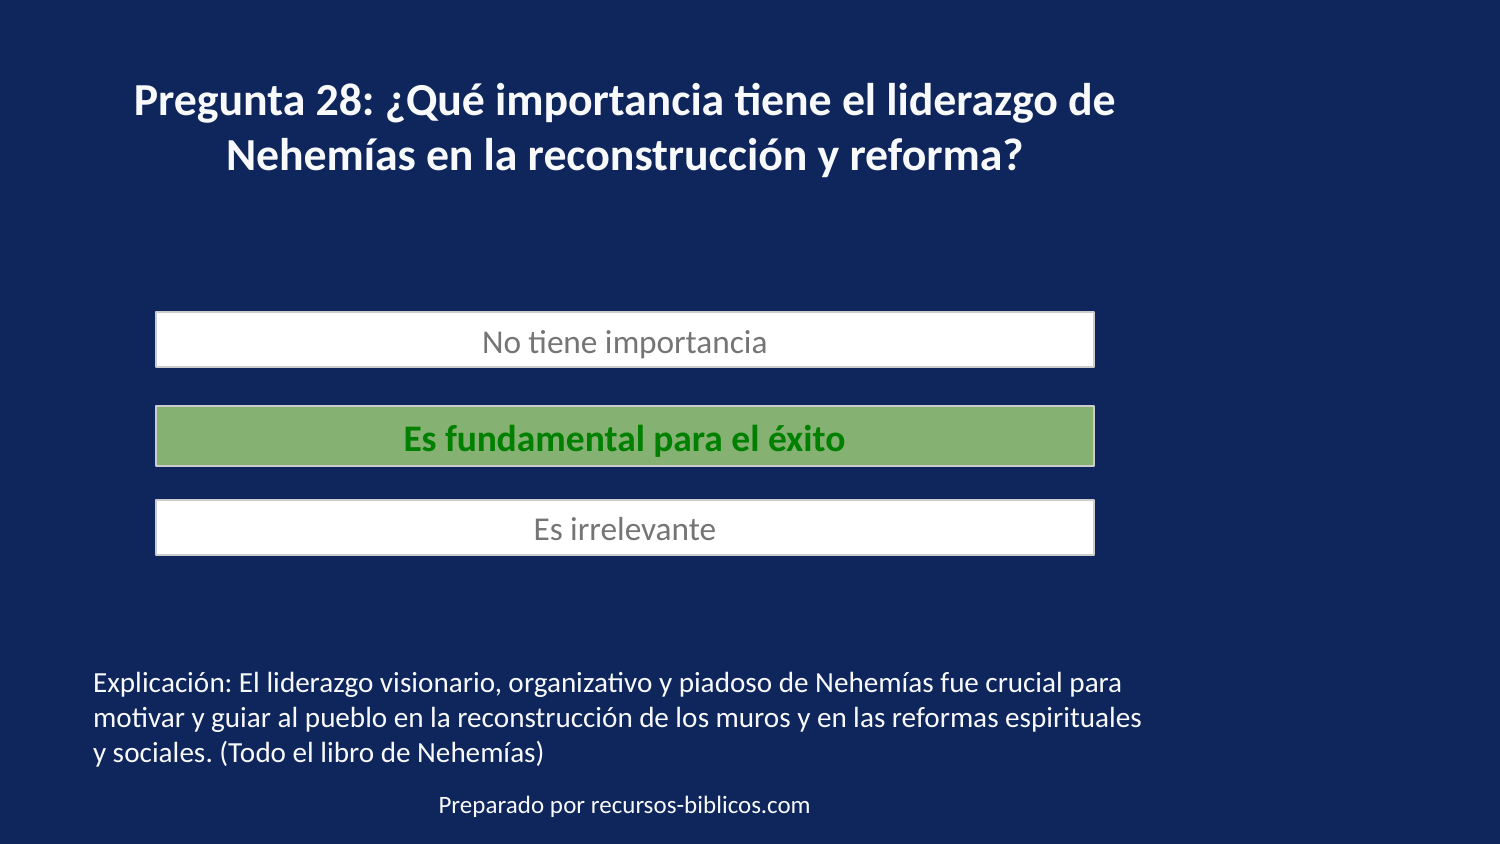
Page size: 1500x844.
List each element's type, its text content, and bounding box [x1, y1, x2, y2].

text_box Pregunta 28: ¿Qué importancia tiene el liderazgo de Nehemías en la reconstrucción y reforma? [78, 62, 1172, 188]
text_box Explicación: El liderazgo visionario, organizativo y piadoso de Nehemías fue crucial para motivar y guiar al pueblo en la reconstrucción de los muros y en las reformas espirituales y sociales. (Todo el libro de Nehemías) [78, 656, 1172, 777]
text_box Es fundamental para el éxito [156, 406, 1094, 467]
text_box Es irrelevante [156, 499, 1094, 555]
text_box No tiene importancia [156, 312, 1094, 368]
text_box Preparado por recursos-biblicos.com [78, 781, 1172, 827]
